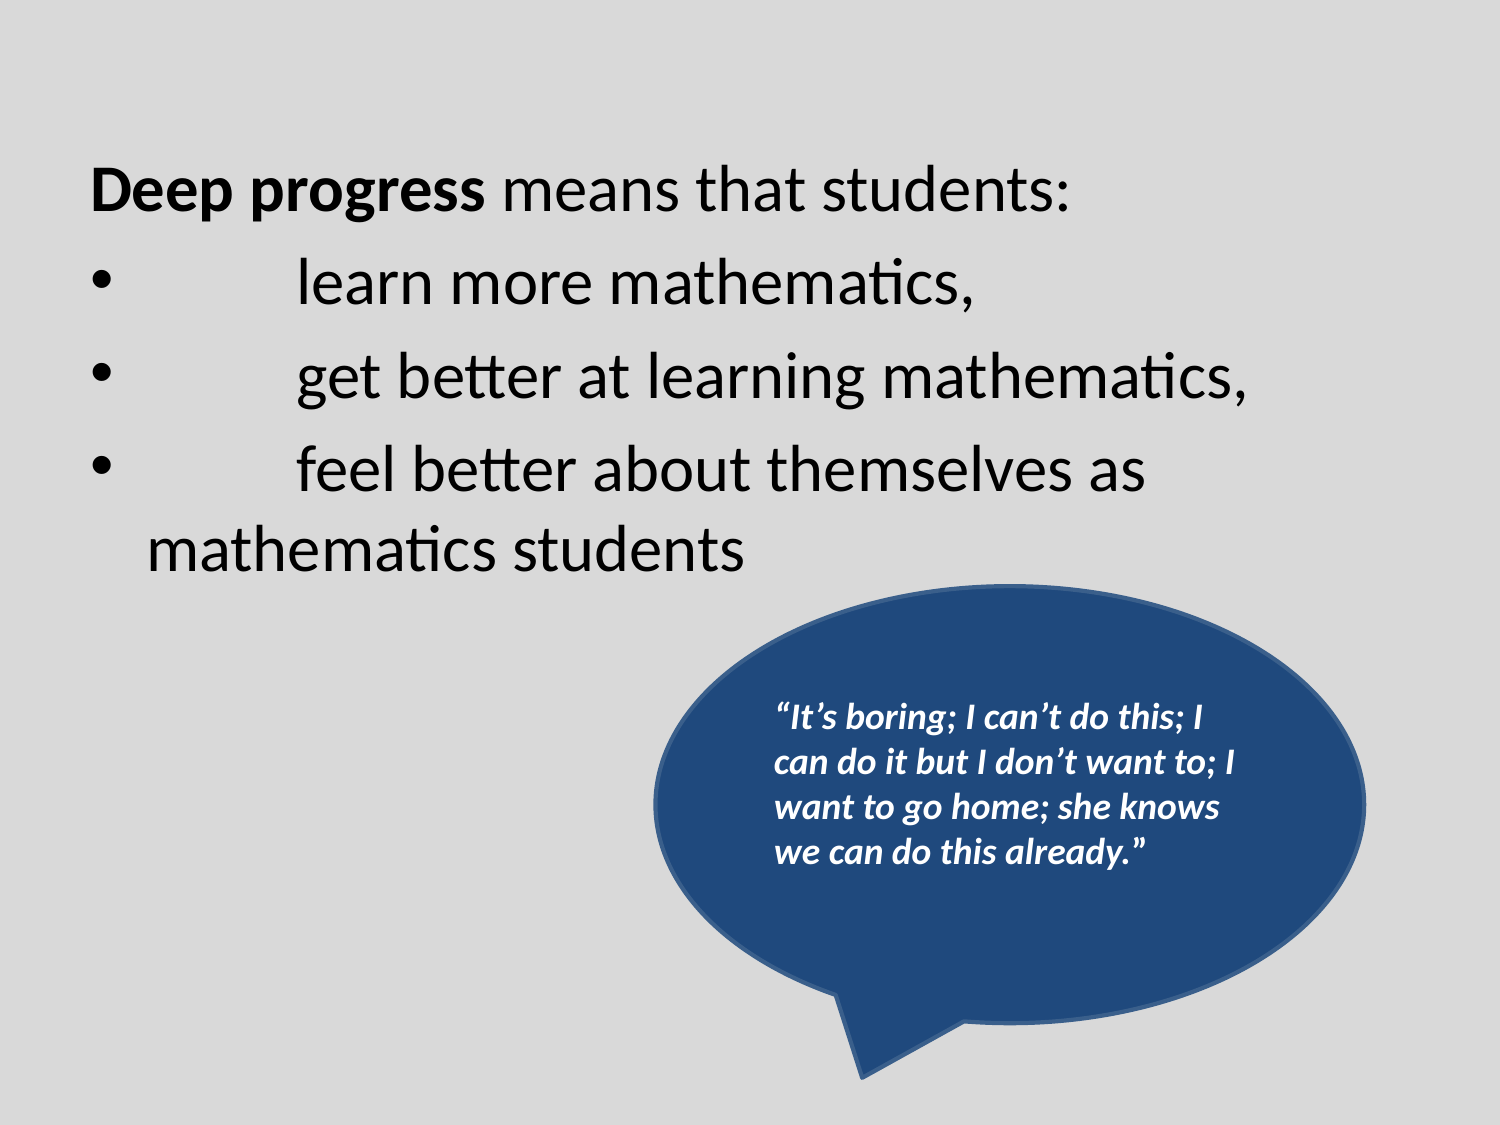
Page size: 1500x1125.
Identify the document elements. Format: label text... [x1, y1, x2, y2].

text_box “It’s boring; I can’t do this; I can do it but I don’t want to; I want to go home; she knows we can do this already.” [653, 584, 1367, 1080]
list Deep progress means that students: learn more mathematics, get better at learning mathematics, feel better about themselves as mathematics students [75, 137, 1425, 1005]
